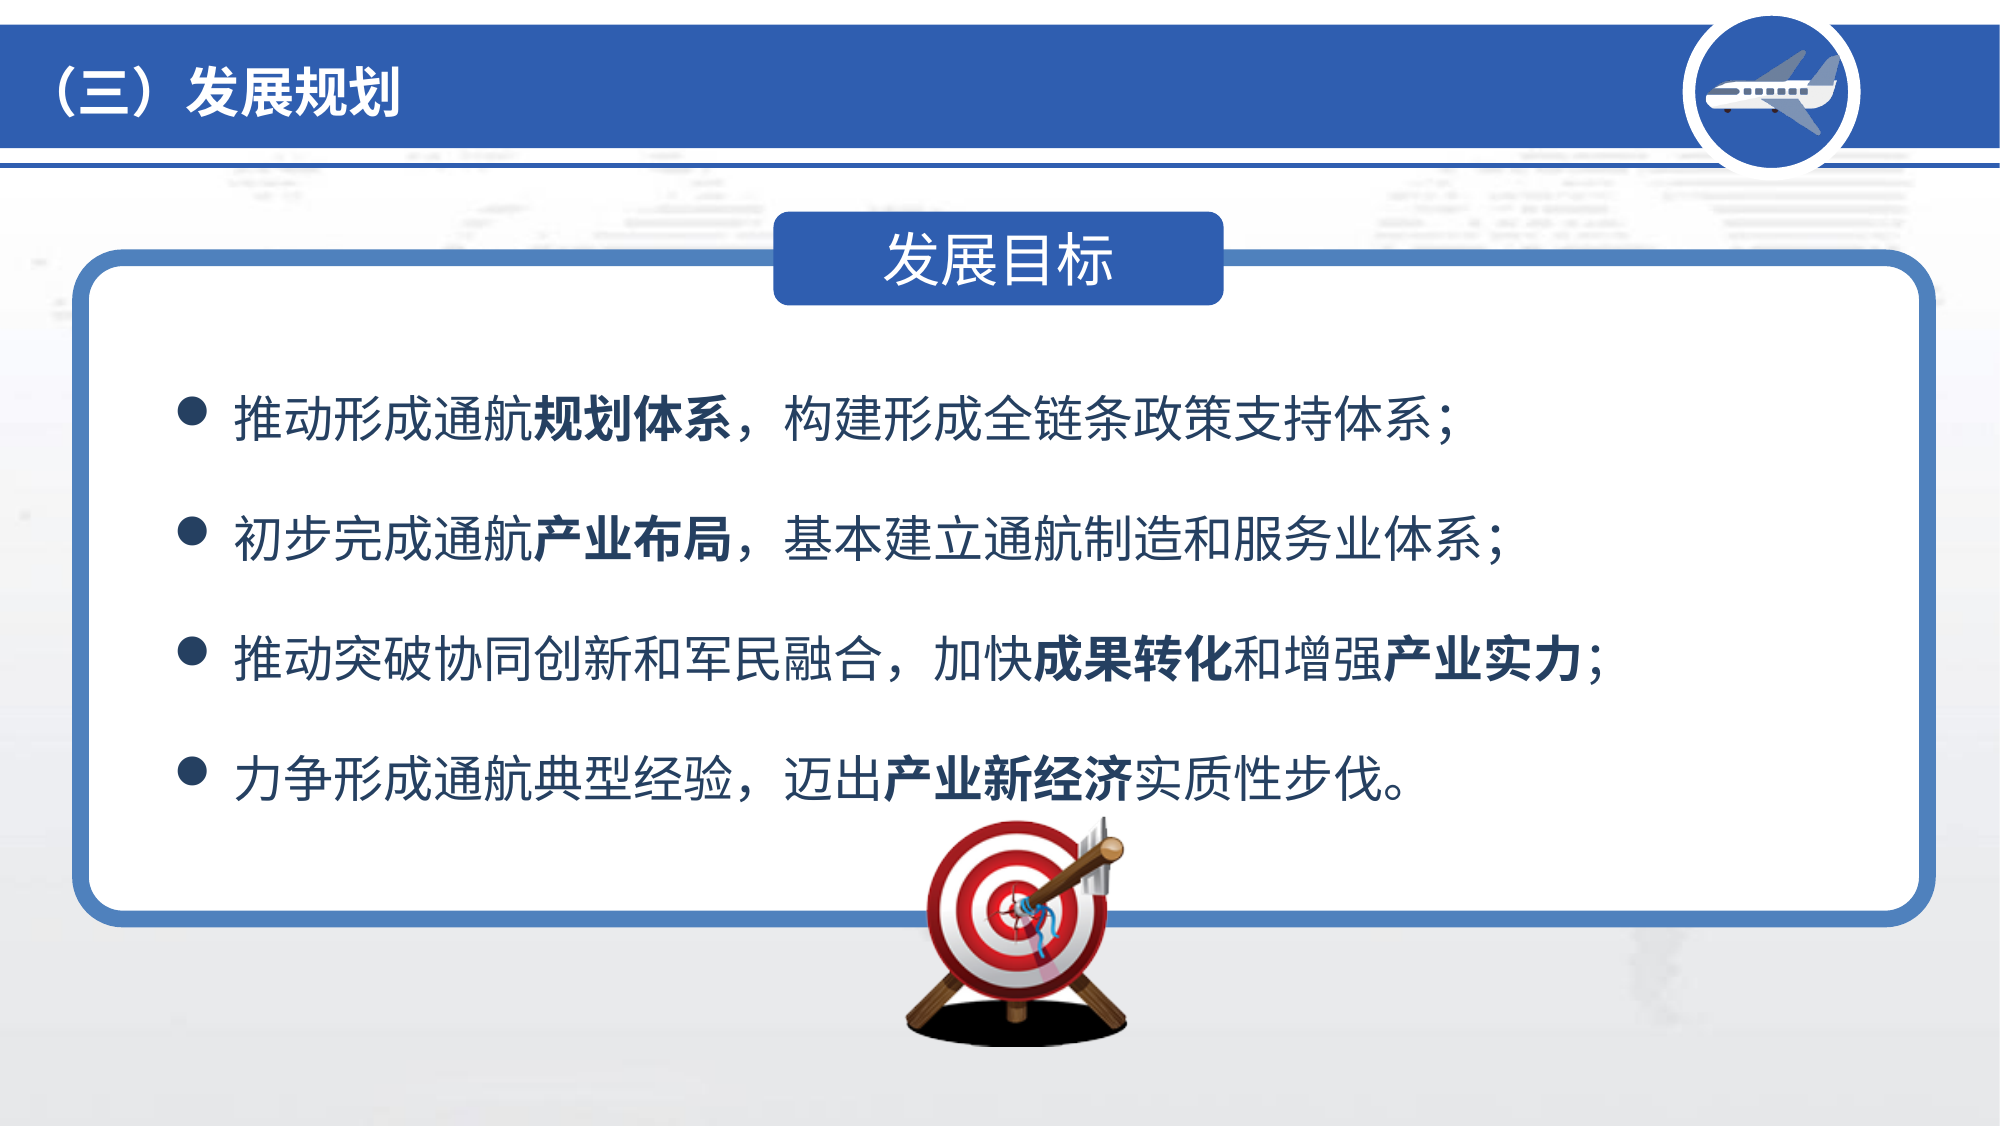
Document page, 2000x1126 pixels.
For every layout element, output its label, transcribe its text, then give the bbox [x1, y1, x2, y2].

text_box （三）发展规划 [8, 30, 776, 138]
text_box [80, 211, 1928, 920]
picture [0, 0, 2000, 1126]
